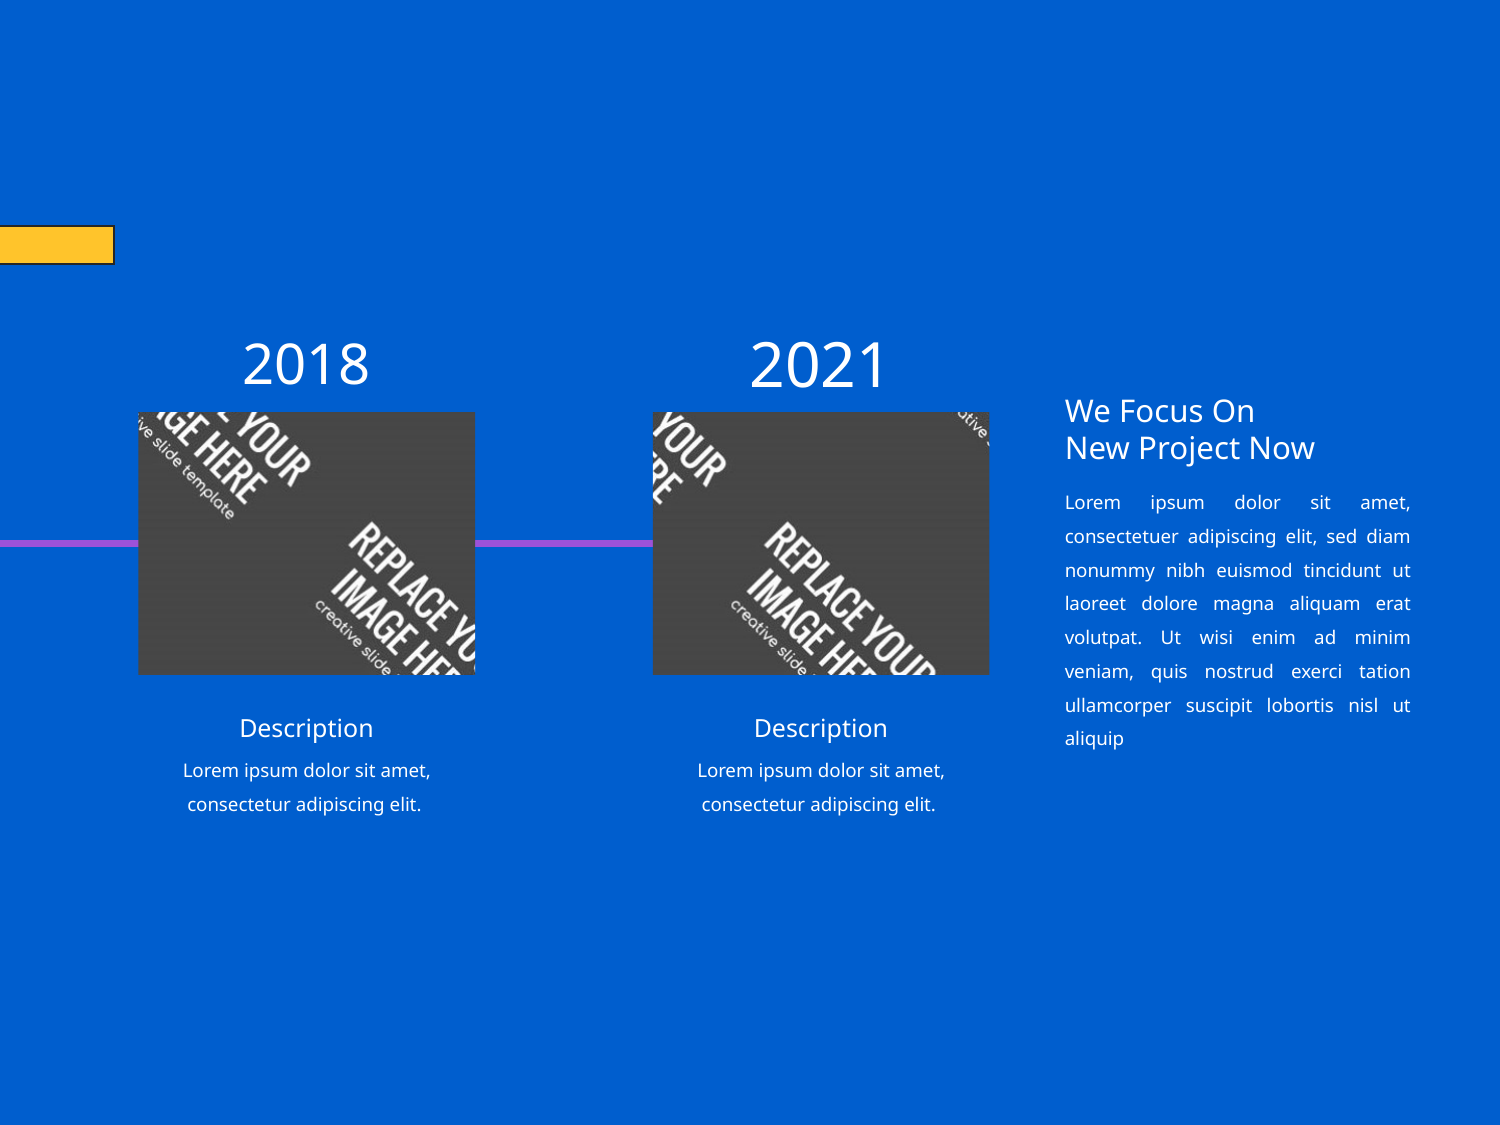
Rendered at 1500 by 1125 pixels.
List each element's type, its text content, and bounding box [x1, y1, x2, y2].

picture [138, 412, 476, 675]
text_box Lorem ipsum dolor sit amet, consectetur adipiscing elit. [163, 740, 450, 823]
text_box Lorem ipsum dolor sit amet, consectetur adipiscing elit. [678, 740, 964, 823]
text_box [0, 225, 115, 265]
picture [652, 412, 990, 675]
text_box We Focus On New Project Now [1049, 383, 1461, 474]
text_box 2021 [729, 317, 913, 407]
text_box Description [689, 704, 953, 750]
text_box Lorem ipsum dolor sit amet, consectetuer adipiscing elit, sed diam nonummy nibh euismod tincidunt ut laoreet dolore magna aliquam erat volutpat. Ut wisi enim ad minim veniam, quis nostrud exerci tation ullamcorper suscipit lobortis nisl ut aliquip [1050, 474, 1426, 757]
text_box 2018 [214, 321, 399, 404]
text_box Description [175, 704, 439, 750]
